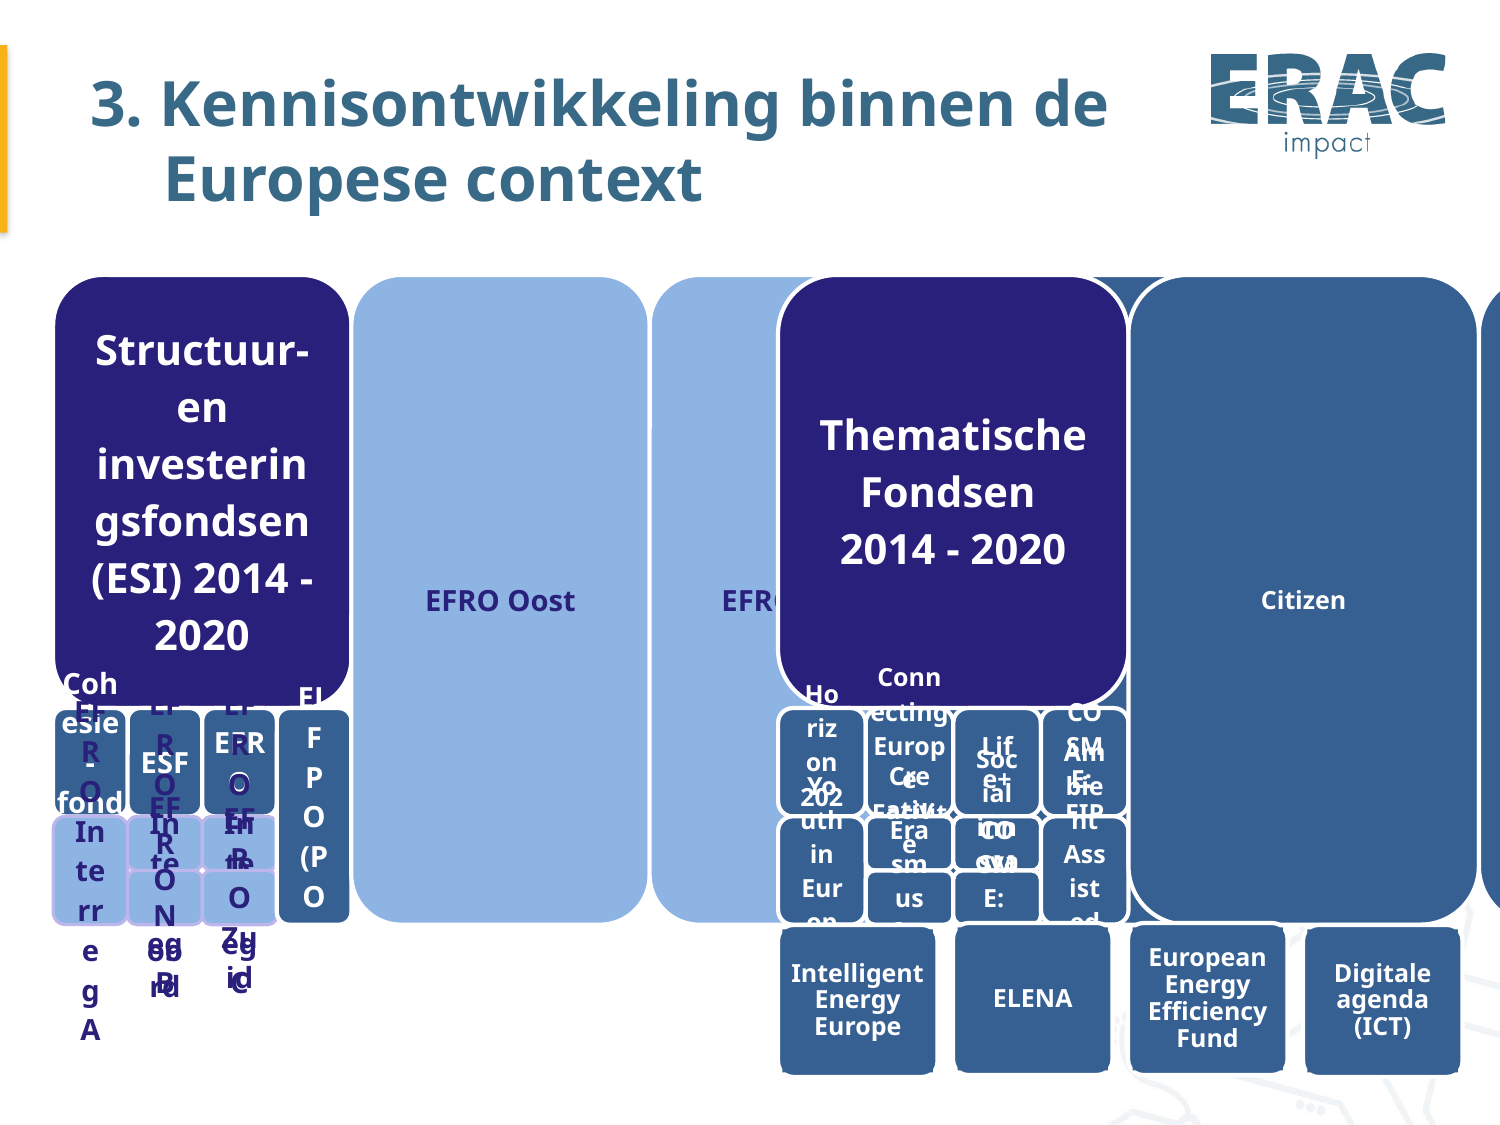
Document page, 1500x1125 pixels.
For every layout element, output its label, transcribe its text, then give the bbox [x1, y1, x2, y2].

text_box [777, 274, 1500, 925]
picture [1211, 53, 1446, 159]
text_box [1302, 924, 1463, 1078]
picture [1091, 925, 1500, 1125]
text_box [952, 922, 1113, 1076]
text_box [52, 274, 776, 925]
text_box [1127, 922, 1288, 1076]
title 3. Kennisontwikkeling binnen de Europese context [75, 45, 1198, 233]
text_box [777, 924, 938, 1078]
